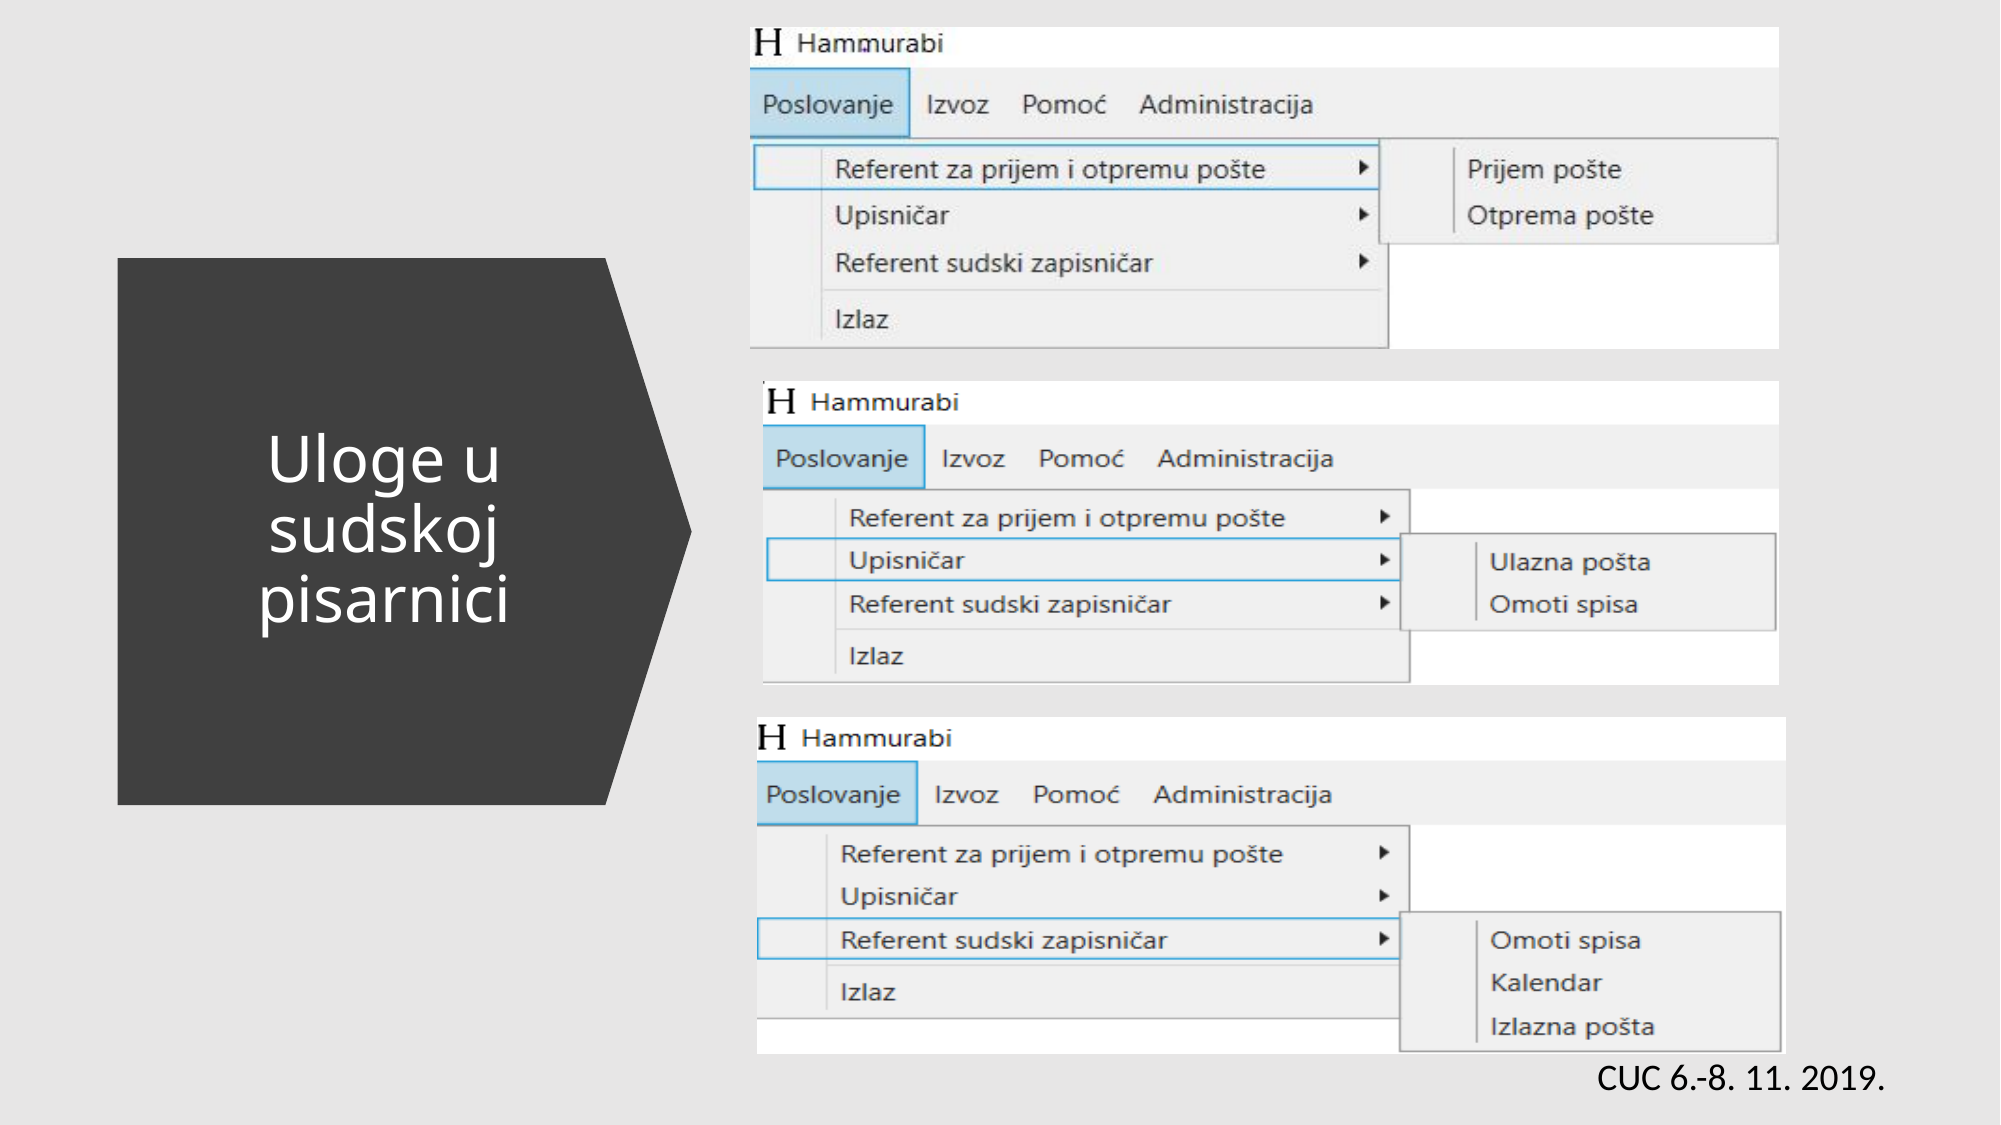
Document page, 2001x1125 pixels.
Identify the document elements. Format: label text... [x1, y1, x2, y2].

text_box [116, 257, 693, 807]
picture [749, 27, 1779, 349]
picture [763, 381, 1779, 685]
picture [756, 717, 1786, 1054]
text_box CUC 6.-8. 11. 2019. [1582, 1045, 1945, 1106]
title Uloge u sudskoj pisarnici [168, 322, 601, 741]
